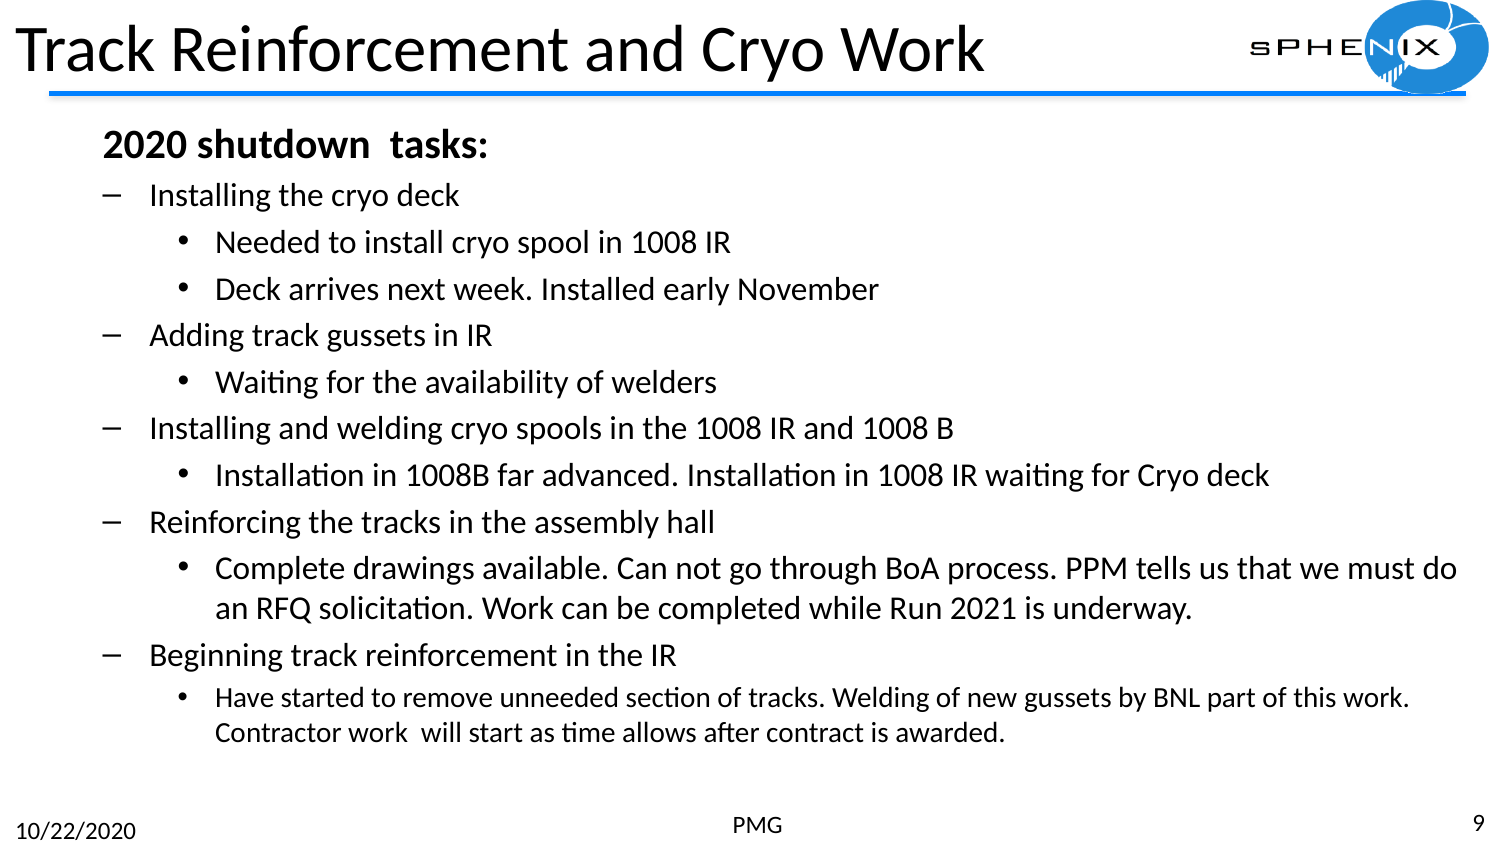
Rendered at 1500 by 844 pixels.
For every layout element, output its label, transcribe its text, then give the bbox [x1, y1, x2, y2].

picture [1250, 0, 1489, 94]
list 2020 shutdown tasks: Installing the cryo deck Needed to install cryo spool in 1008 IR Deck arrives next week. Installed early November Adding track gussets in IR Waiting for the availability of welders Installing and welding cryo spools in the 1008 IR and 1008 B Installation in 1008B far advanced. Installation in 1008 IR waiting for Cryo deck Reinforcing the tracks in the assembly hall Complete drawings available. Can not go through BoA process. PPM tells us that we must do an RFQ solicitation. Work can be completed while Run 2021 is underway. Beginning track reinforcement in the IR Have started to remove unneeded section of tracks. Welding of new gussets by BNL part of this work. Contractor work will start as time allows after contract is awarded. [12, 109, 1500, 754]
footer PMG [520, 806, 996, 841]
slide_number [0, 815, 350, 844]
title Track Reinforcement and Cryo Work [0, 0, 1350, 90]
slide_number 9 [1412, 798, 1500, 844]
